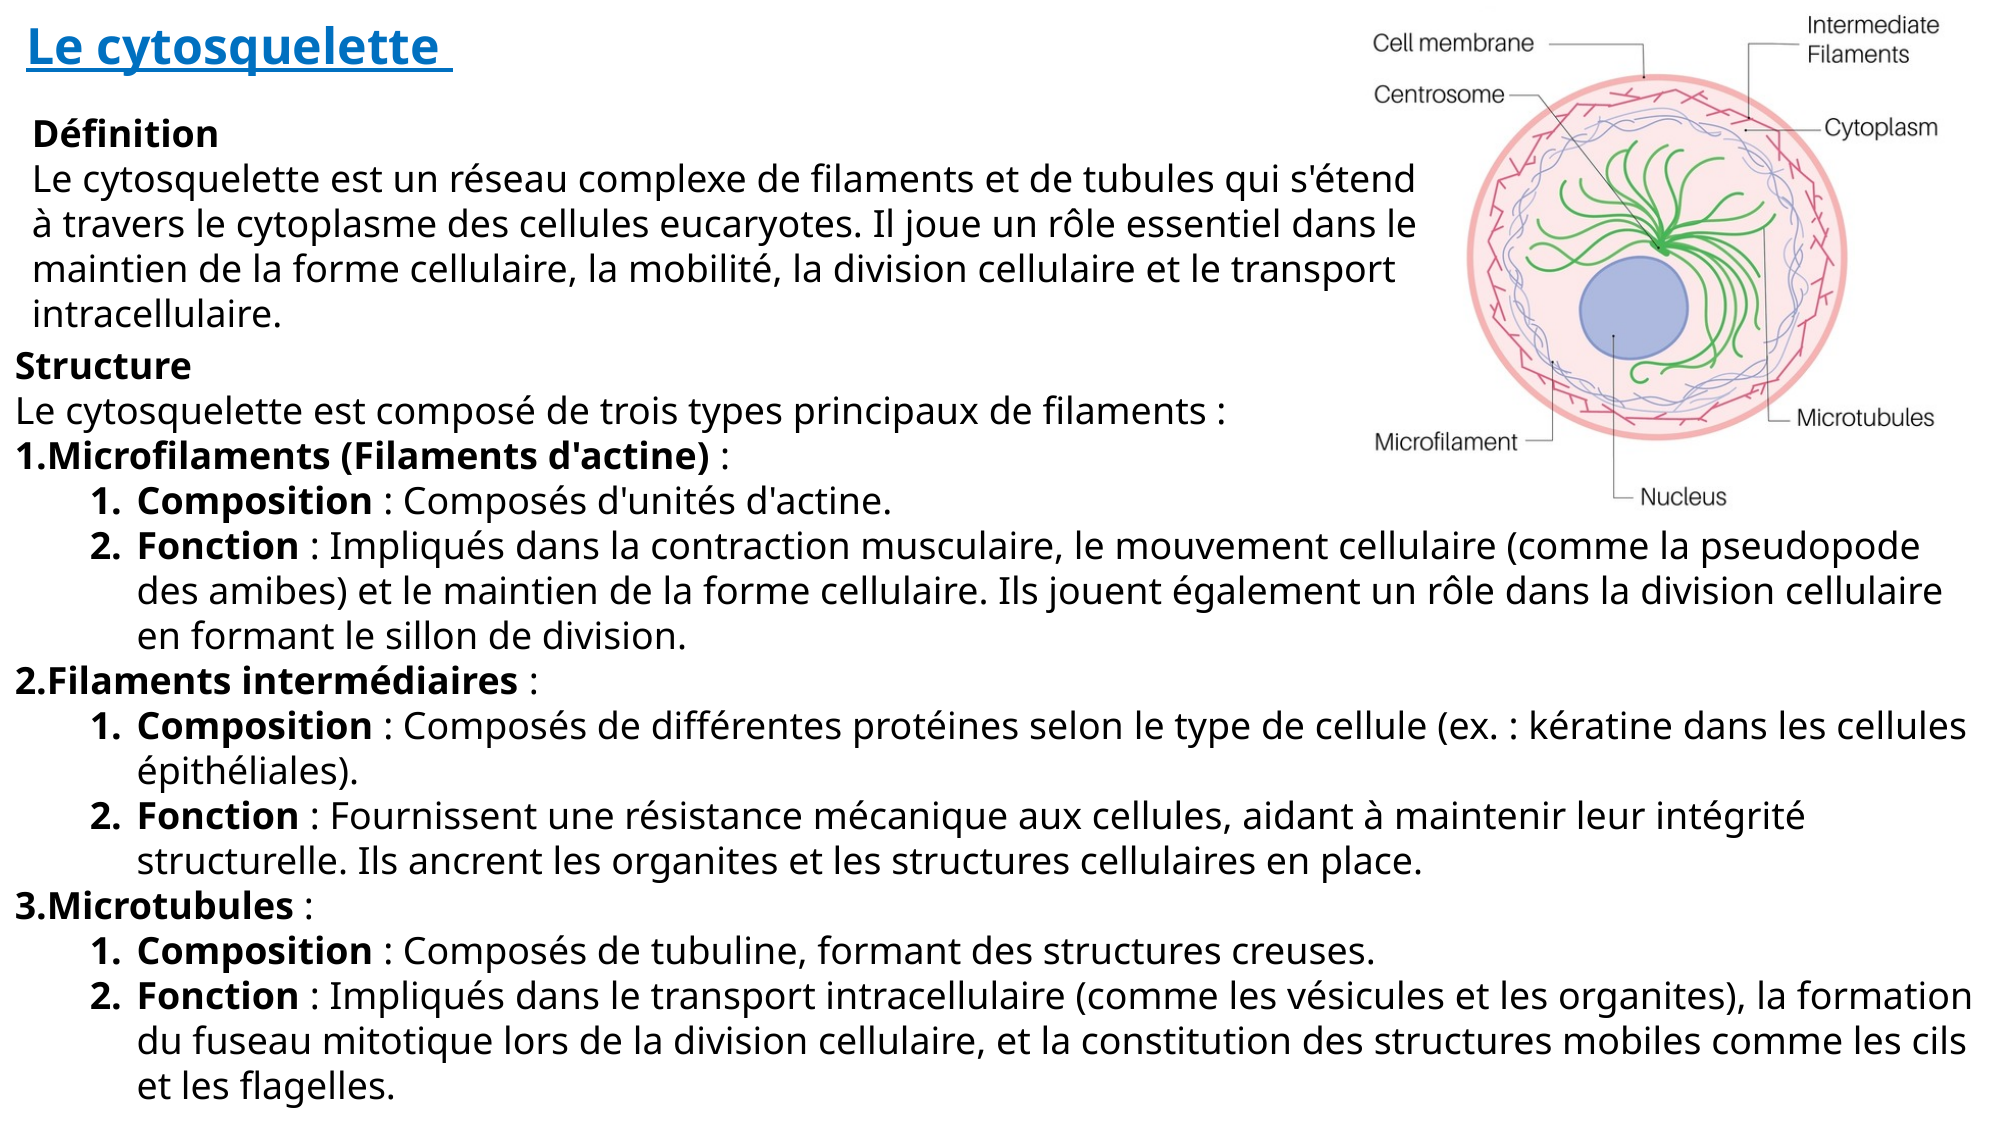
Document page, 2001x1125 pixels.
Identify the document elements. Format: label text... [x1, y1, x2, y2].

text_box Structure Le cytosquelette est composé de trois types principaux de filaments : Microfilaments (Filaments d'actine) : Composition : Composés d'unités d'actine. Fonction : Impliqués dans la contraction musculaire, le mouvement cellulaire (comme la pseudopode des amibes) et le maintien de la forme cellulaire. Ils jouent également un rôle dans la division cellulaire en formant le sillon de division. Filaments intermédiaires : Composition : Composés de différentes protéines selon le type de cellule (ex. : kératine dans les cellules épithéliales). Fonction : Fournissent une résistance mécanique aux cellules, aidant à maintenir leur intégrité structurelle. Ils ancrent les organites et les structures cellulaires en place. Microtubules : Composition : Composés de tubuline, formant des structures creuses. Fonction : Impliqués dans le transport intracellulaire (comme les vésicules et les organites), la formation du fuseau mitotique lors de la division cellulaire, et la constitution des structures mobiles comme les cils et les flagelles. [0, 334, 2000, 1115]
picture [1349, 6, 1961, 527]
text_box Définition Le cytosquelette est un réseau complexe de filaments et de tubules qui s'étend à travers le cytoplasme des cellules eucaryotes. Il joue un rôle essentiel dans le maintien de la forme cellulaire, la mobilité, la division cellulaire et le transport intracellulaire. [17, 102, 1349, 343]
text_box Le cytosquelette [11, 6, 1091, 82]
